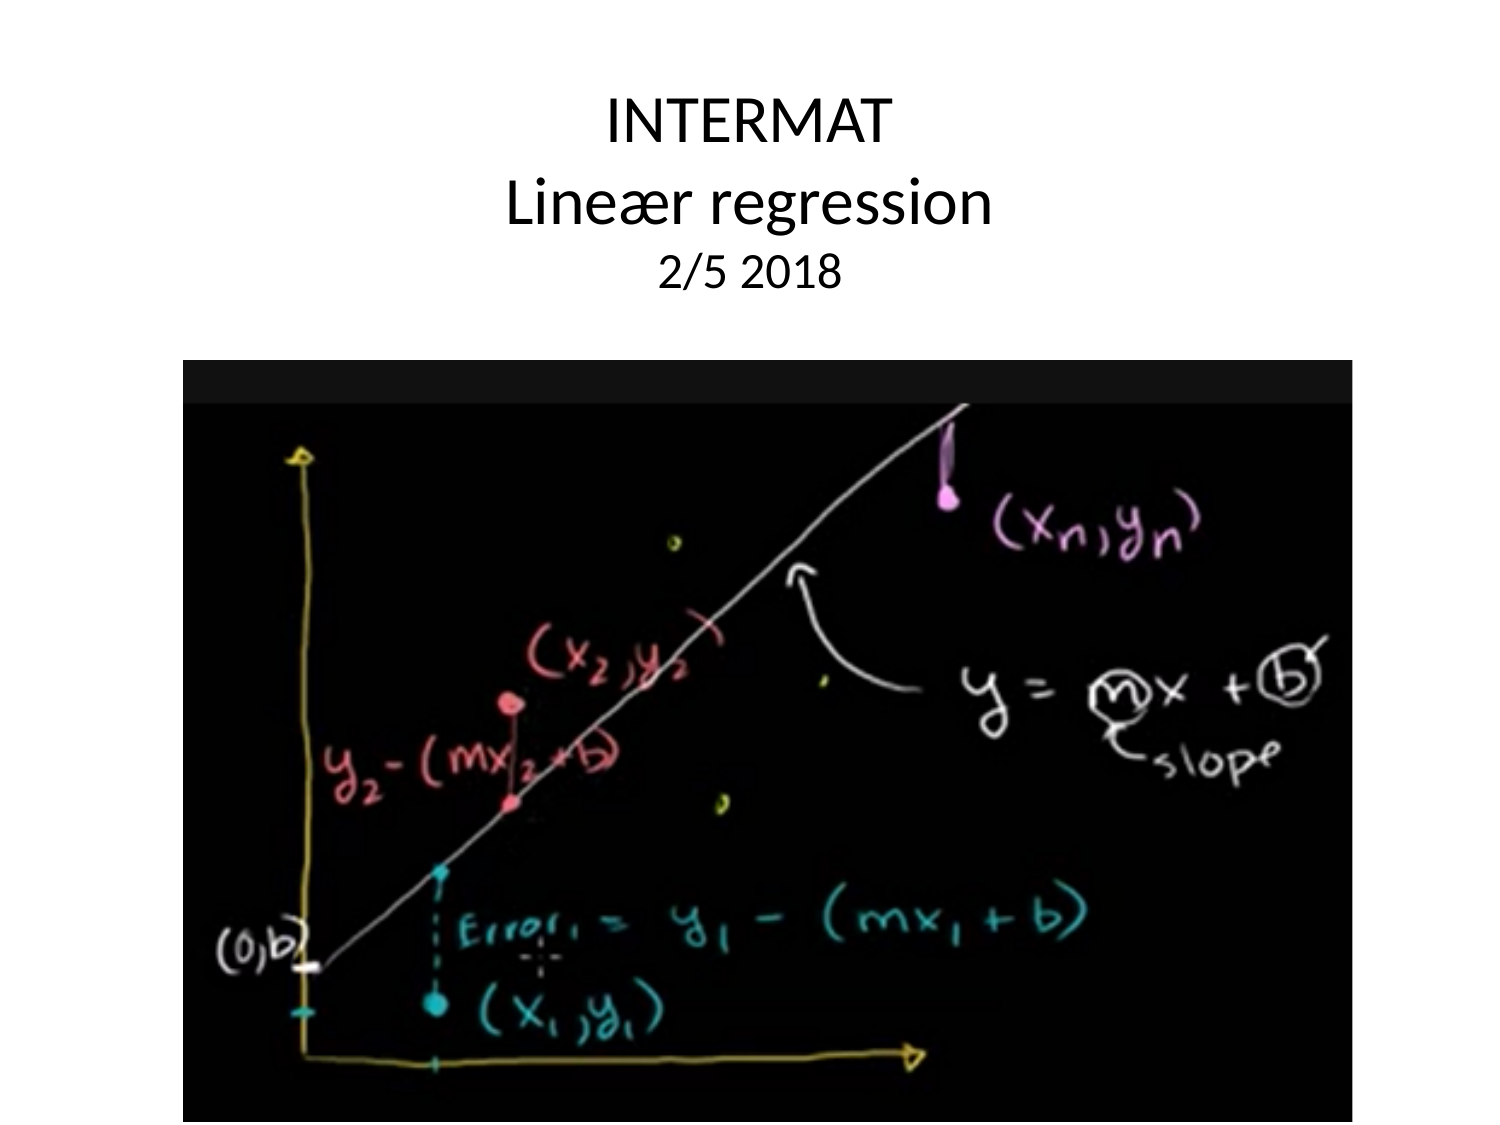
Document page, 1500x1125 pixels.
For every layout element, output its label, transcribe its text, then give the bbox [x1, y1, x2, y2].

title INTERMAT Lineær regression 2/5 2018 [112, 66, 1388, 308]
picture [182, 360, 1353, 1122]
